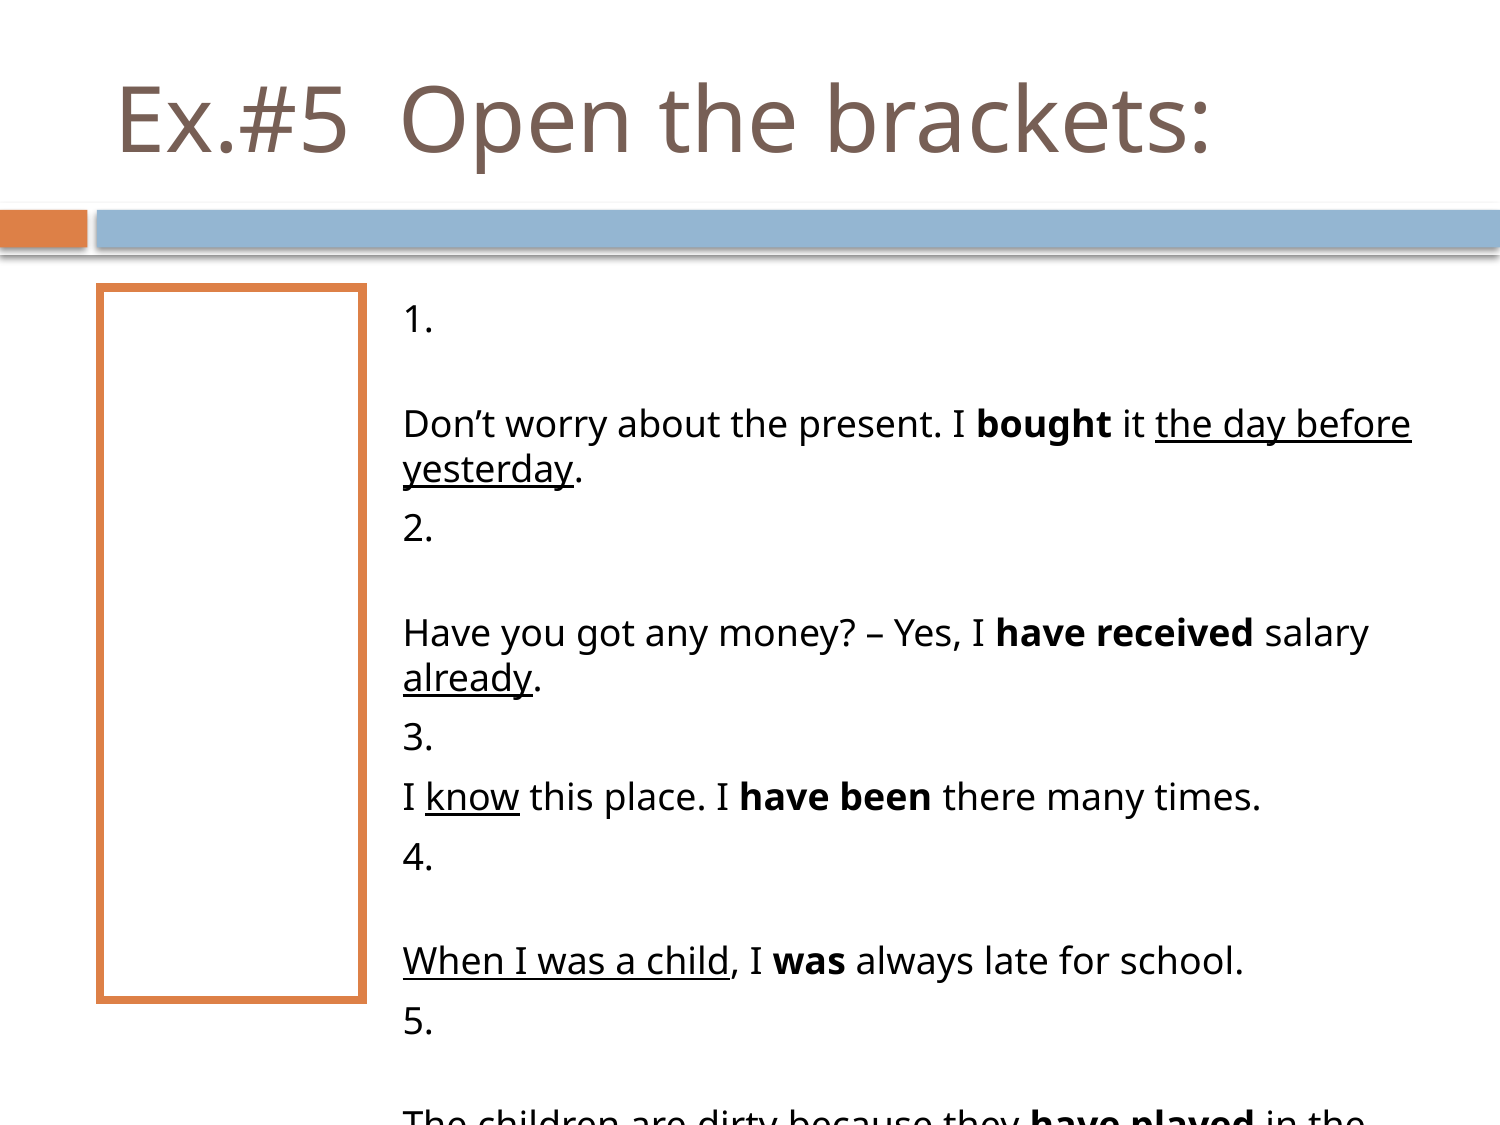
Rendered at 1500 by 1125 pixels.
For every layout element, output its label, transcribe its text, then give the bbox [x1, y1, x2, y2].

list 1. the day before yesterday 2. already 3. «побывал» 4. окончательное далёкое прошлое 5. результат [96, 283, 367, 1004]
title Ex.#5 Open the brackets: [99, 44, 1425, 188]
list 1. Don’t worry about the present. I … (buy) it the day before yesterday. Don’t worry about the present. I bought it the day before yesterday. 2. Have you got any money? – Yes, I … (receive) salary already. Have you got any money? – Yes, I have received salary already. 3. I know this place. I … (be) there many times. I know this place. I have been there many times. 4. When I was a child, I … (be) always late for school. When I was a child, I was always late for school. 5. The children are dirty because they … (play) in the garden. The children are dirty because they have played in the garden. [387, 287, 1438, 1013]
